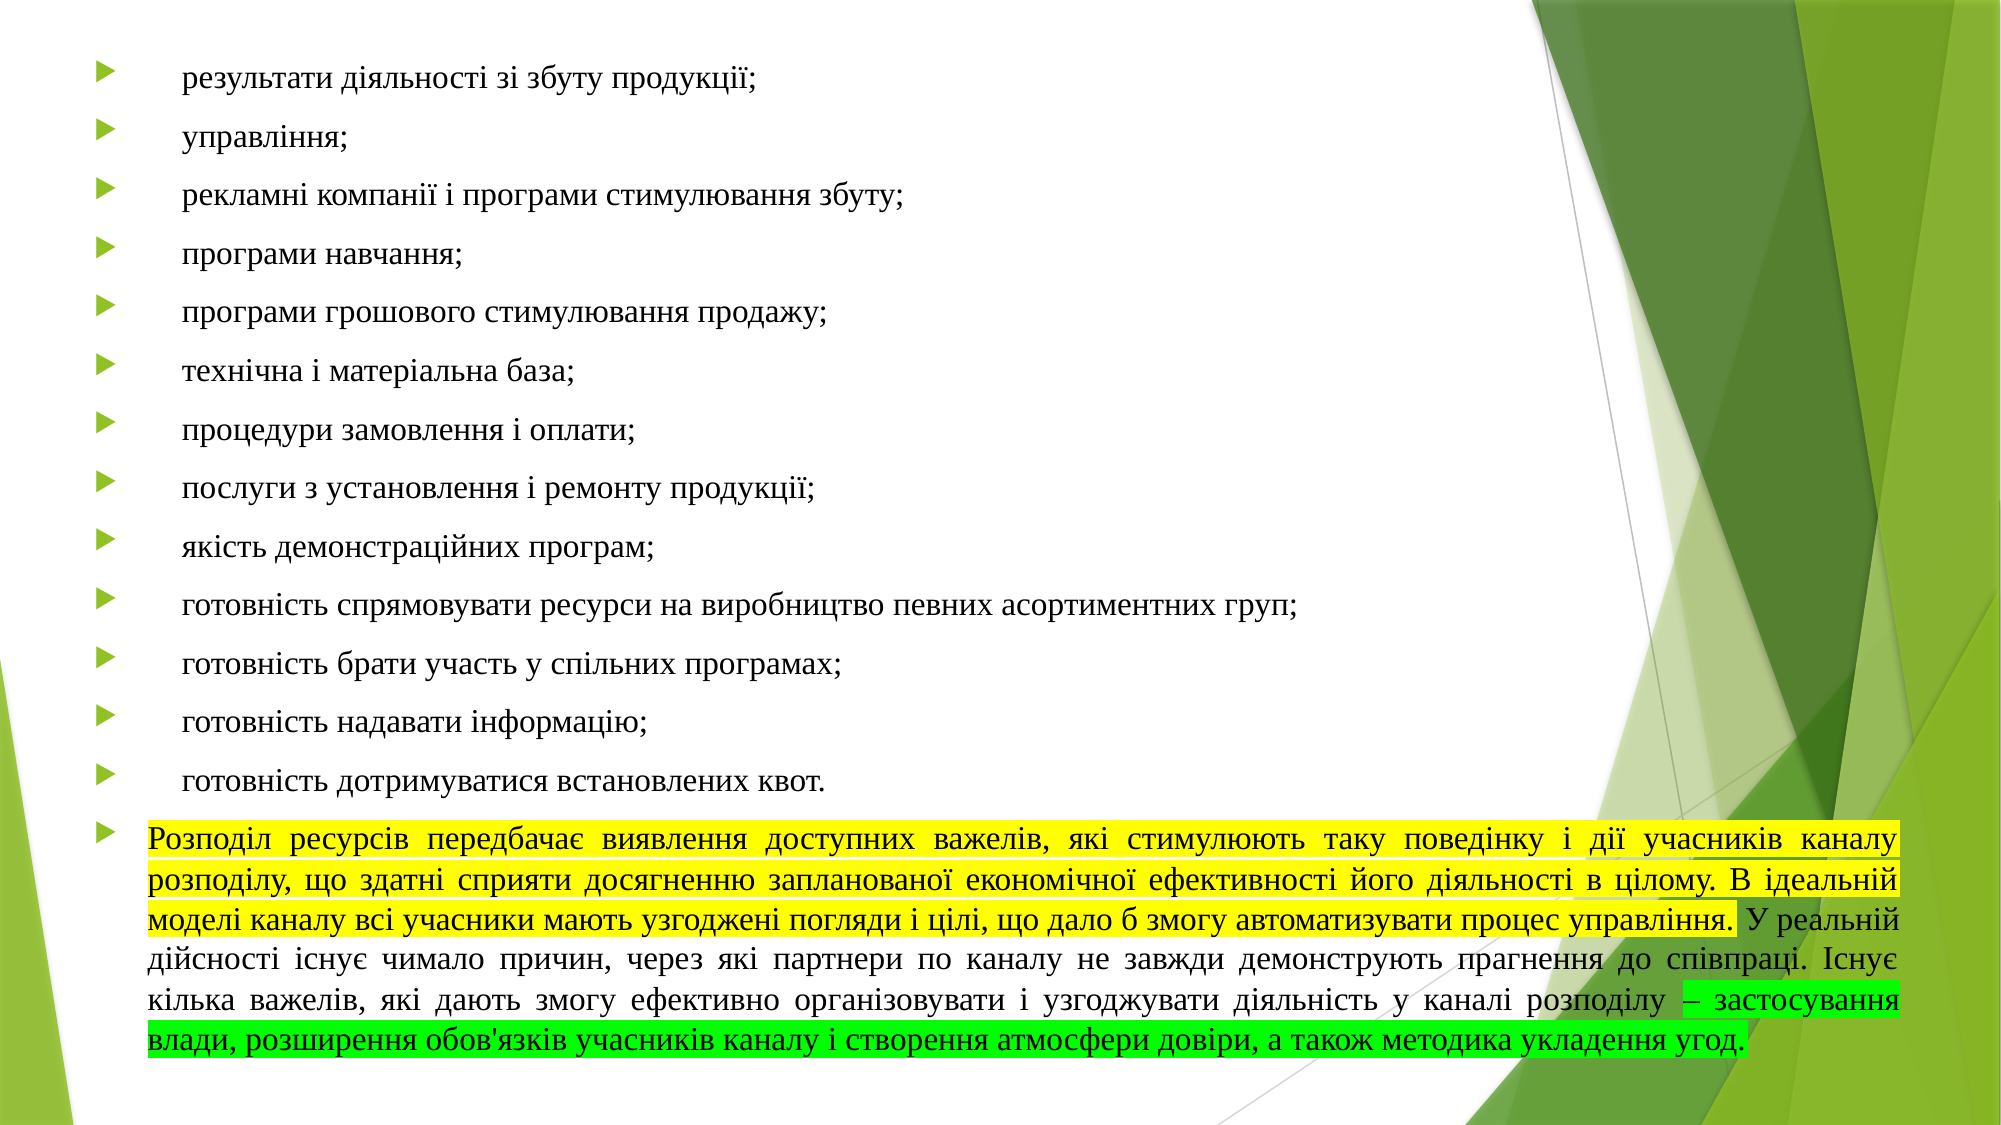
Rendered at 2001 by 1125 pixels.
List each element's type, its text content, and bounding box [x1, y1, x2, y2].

list  результати діяльності зі збуту продукції;  управління;  рекламні компанії і програми стимулювання збуту;  програми навчання;  програми грошового стимулювання продажу;  технічна і матеріальна база;  процедури замовлення і оплати;  послуги з установлення і ремонту продукції;  якість демонстраційних програм;  готовність спрямовувати ресурси на виробництво певних асортиментних груп;  готовність брати участь у спільних програмах;  готовність надавати інформацію;  готовність дотримуватися встановлених квот. Розподіл ресурсів передбачає виявлення доступних важелів, які стимулюють таку поведінку і дії учасників каналу розподілу, що здатні сприяти досягненню запланованої економічної ефективності його діяльності в цілому. В ідеальній моделі каналу всі учасники мають узгоджені погляди і цілі, що дало б змогу автоматизувати процес управління. У реальній дійсності існує чимало причин, через які партнери по каналу не завжди демонструють прагнення до співпраці. Існує кілька важелів, які дають змогу ефективно організовувати і узгоджувати діяльність у каналі розподілу – застосування влади, розширення обов'язків учасників каналу і створення атмосфери довіри, а також методика укладення угод. [78, 47, 1916, 1100]
